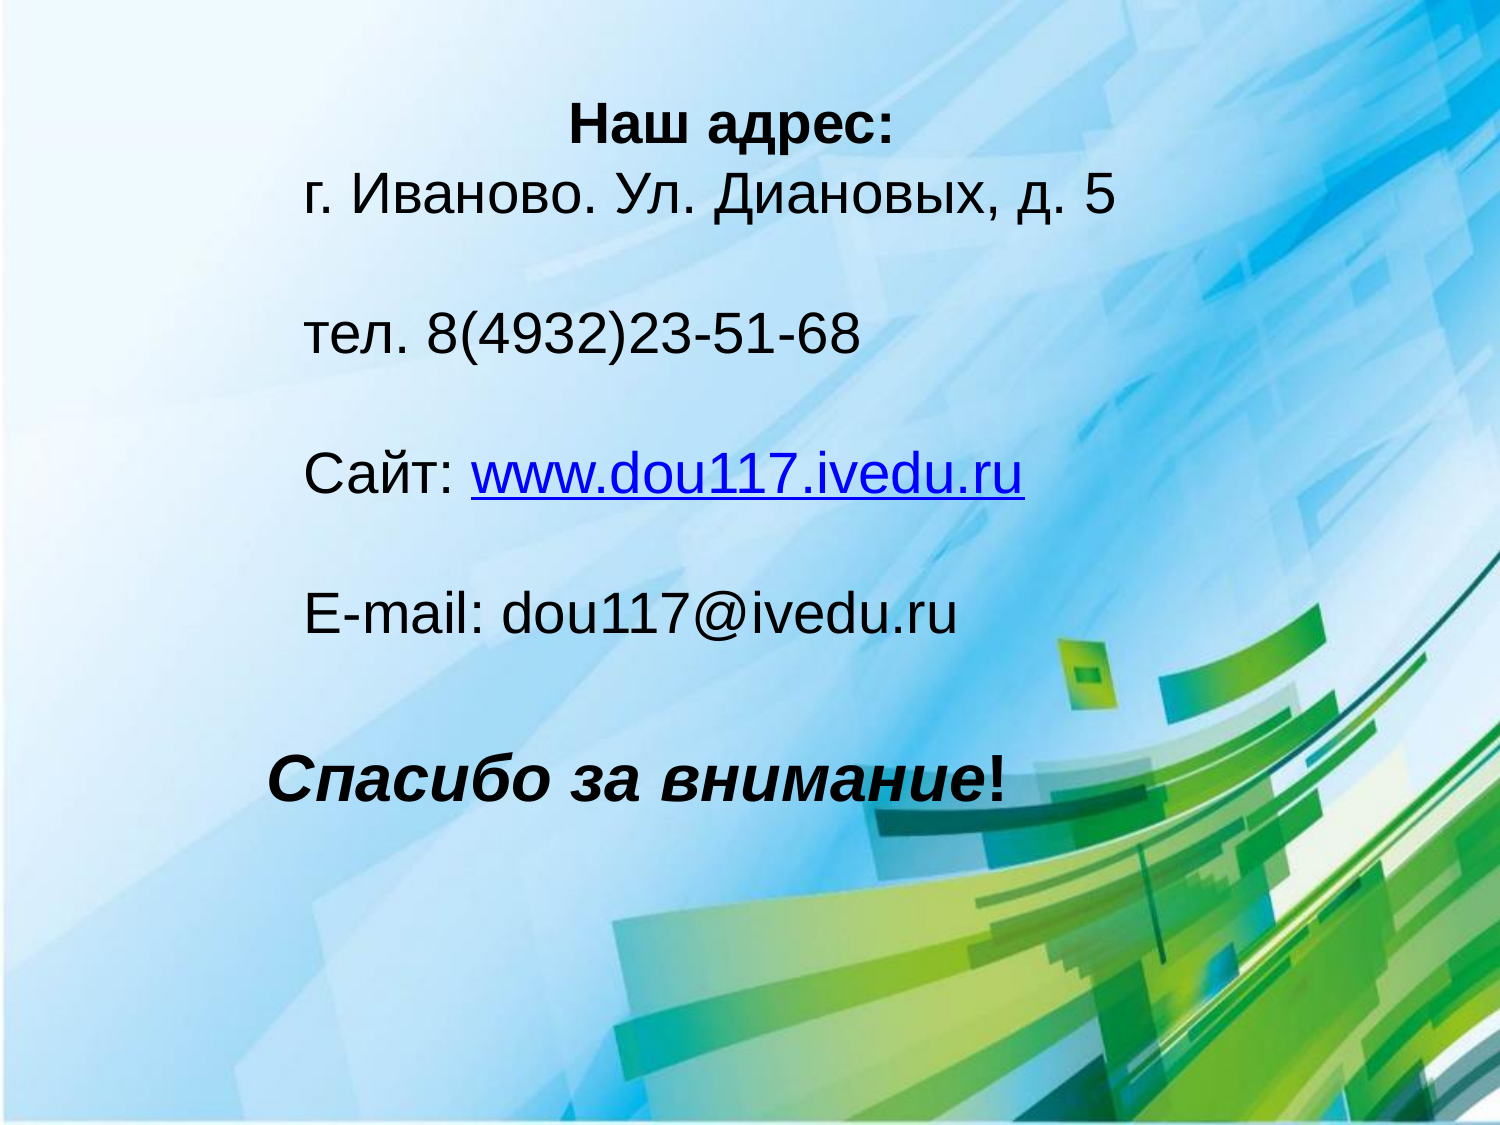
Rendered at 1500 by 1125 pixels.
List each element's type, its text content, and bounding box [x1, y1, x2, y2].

text_box Спасибо за внимание! [100, 727, 1176, 823]
text_box Наш адрес: г. Иваново. Ул. Диановых, д. 5 тел. 8(4932)23-51-68 Сайт: www.dou117.ivedu.ru E-mail: dou117@ivedu.ru [289, 78, 1176, 653]
picture [0, 0, 1500, 1125]
